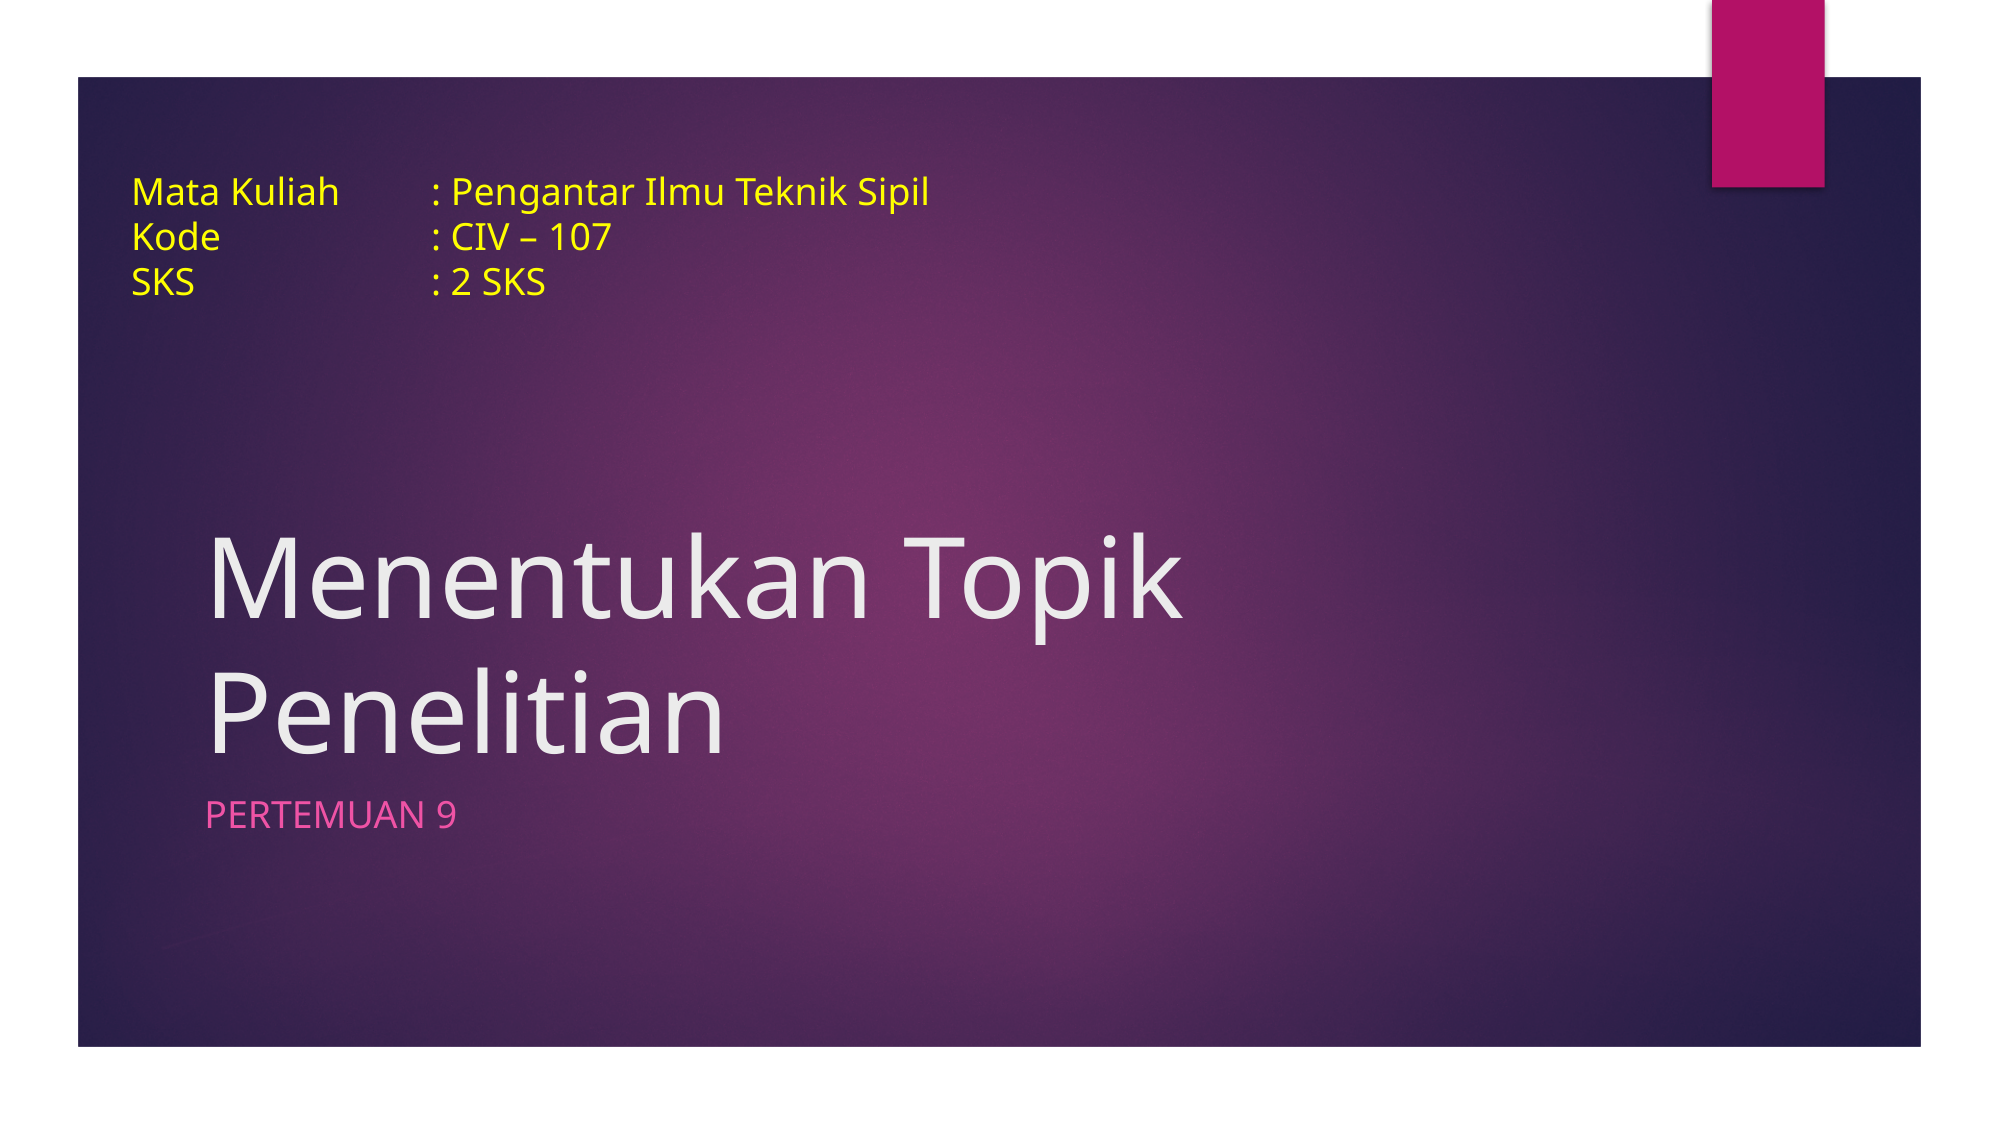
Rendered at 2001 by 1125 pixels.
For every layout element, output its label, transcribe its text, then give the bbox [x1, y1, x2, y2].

title Menentukan Topik Penelitian [189, 344, 1638, 783]
subtitle Pertemuan 9 [189, 783, 1638, 925]
text_box Mata Kuliah : Pengantar Ilmu Teknik Sipil Kode : CIV – 107 SKS : 2 SKS [116, 160, 1003, 311]
